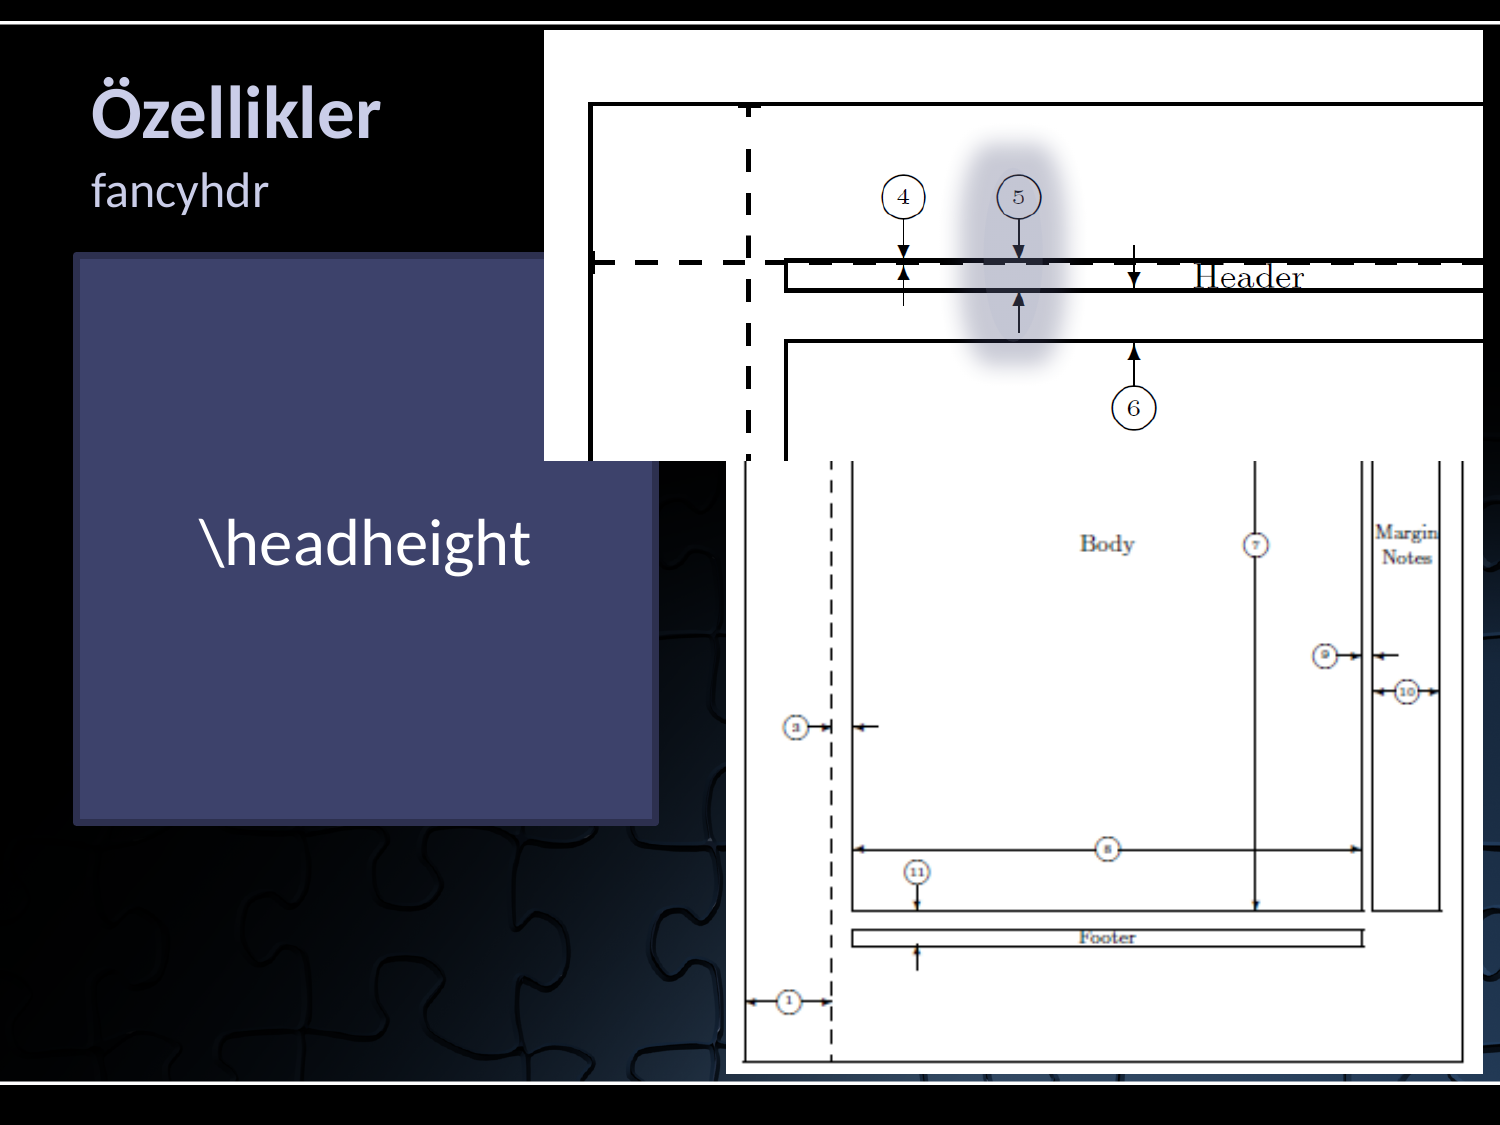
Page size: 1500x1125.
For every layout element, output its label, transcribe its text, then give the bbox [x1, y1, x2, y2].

list fancyhdr [76, 149, 536, 225]
title Özellikler [76, 56, 536, 149]
picture [0, 0, 1500, 1125]
text_box \headheight [73, 252, 659, 826]
